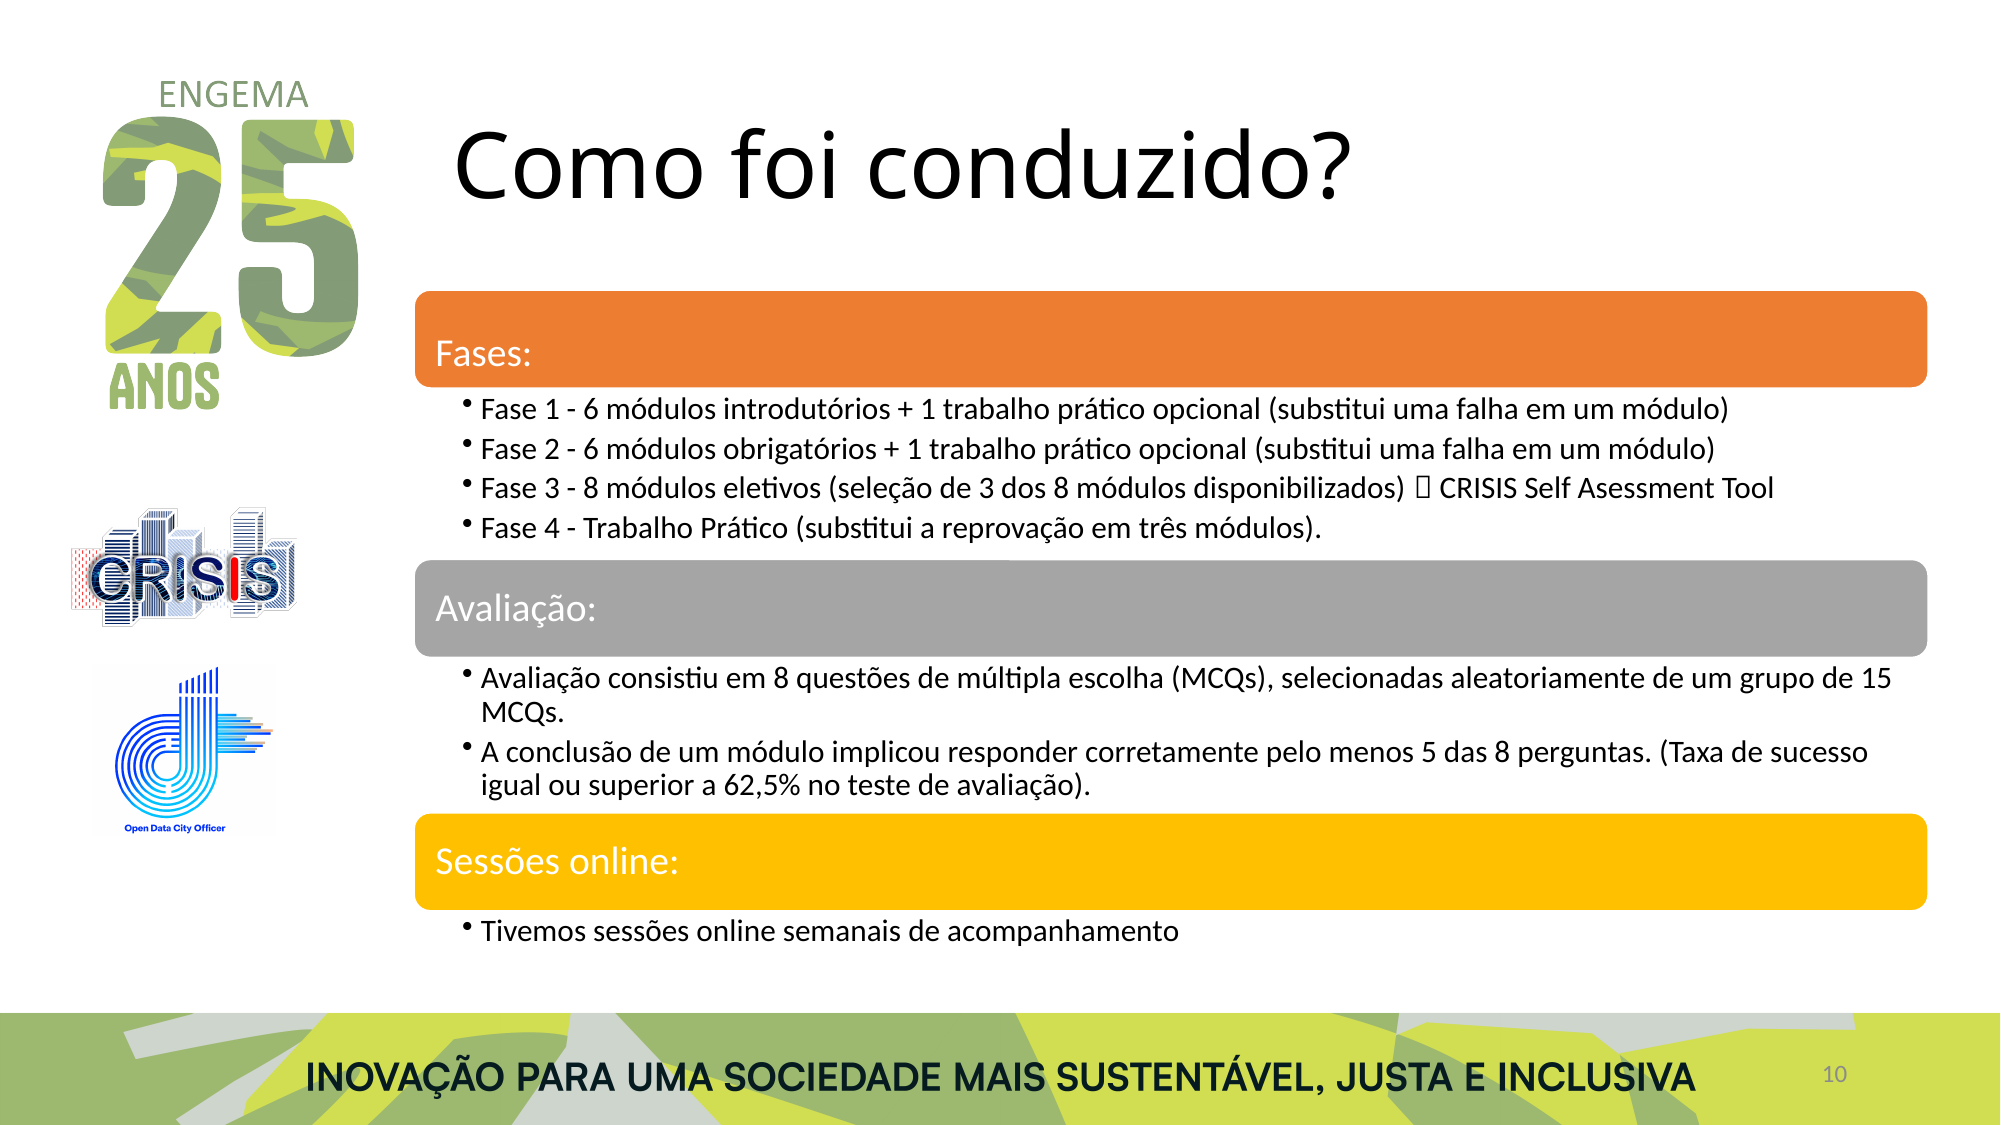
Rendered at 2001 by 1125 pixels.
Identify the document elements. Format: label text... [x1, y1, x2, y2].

slide_number 10 [1412, 1042, 1863, 1103]
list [413, 277, 1929, 976]
picture [0, 0, 2001, 1125]
title Como foi conduzido? [137, 59, 1863, 278]
